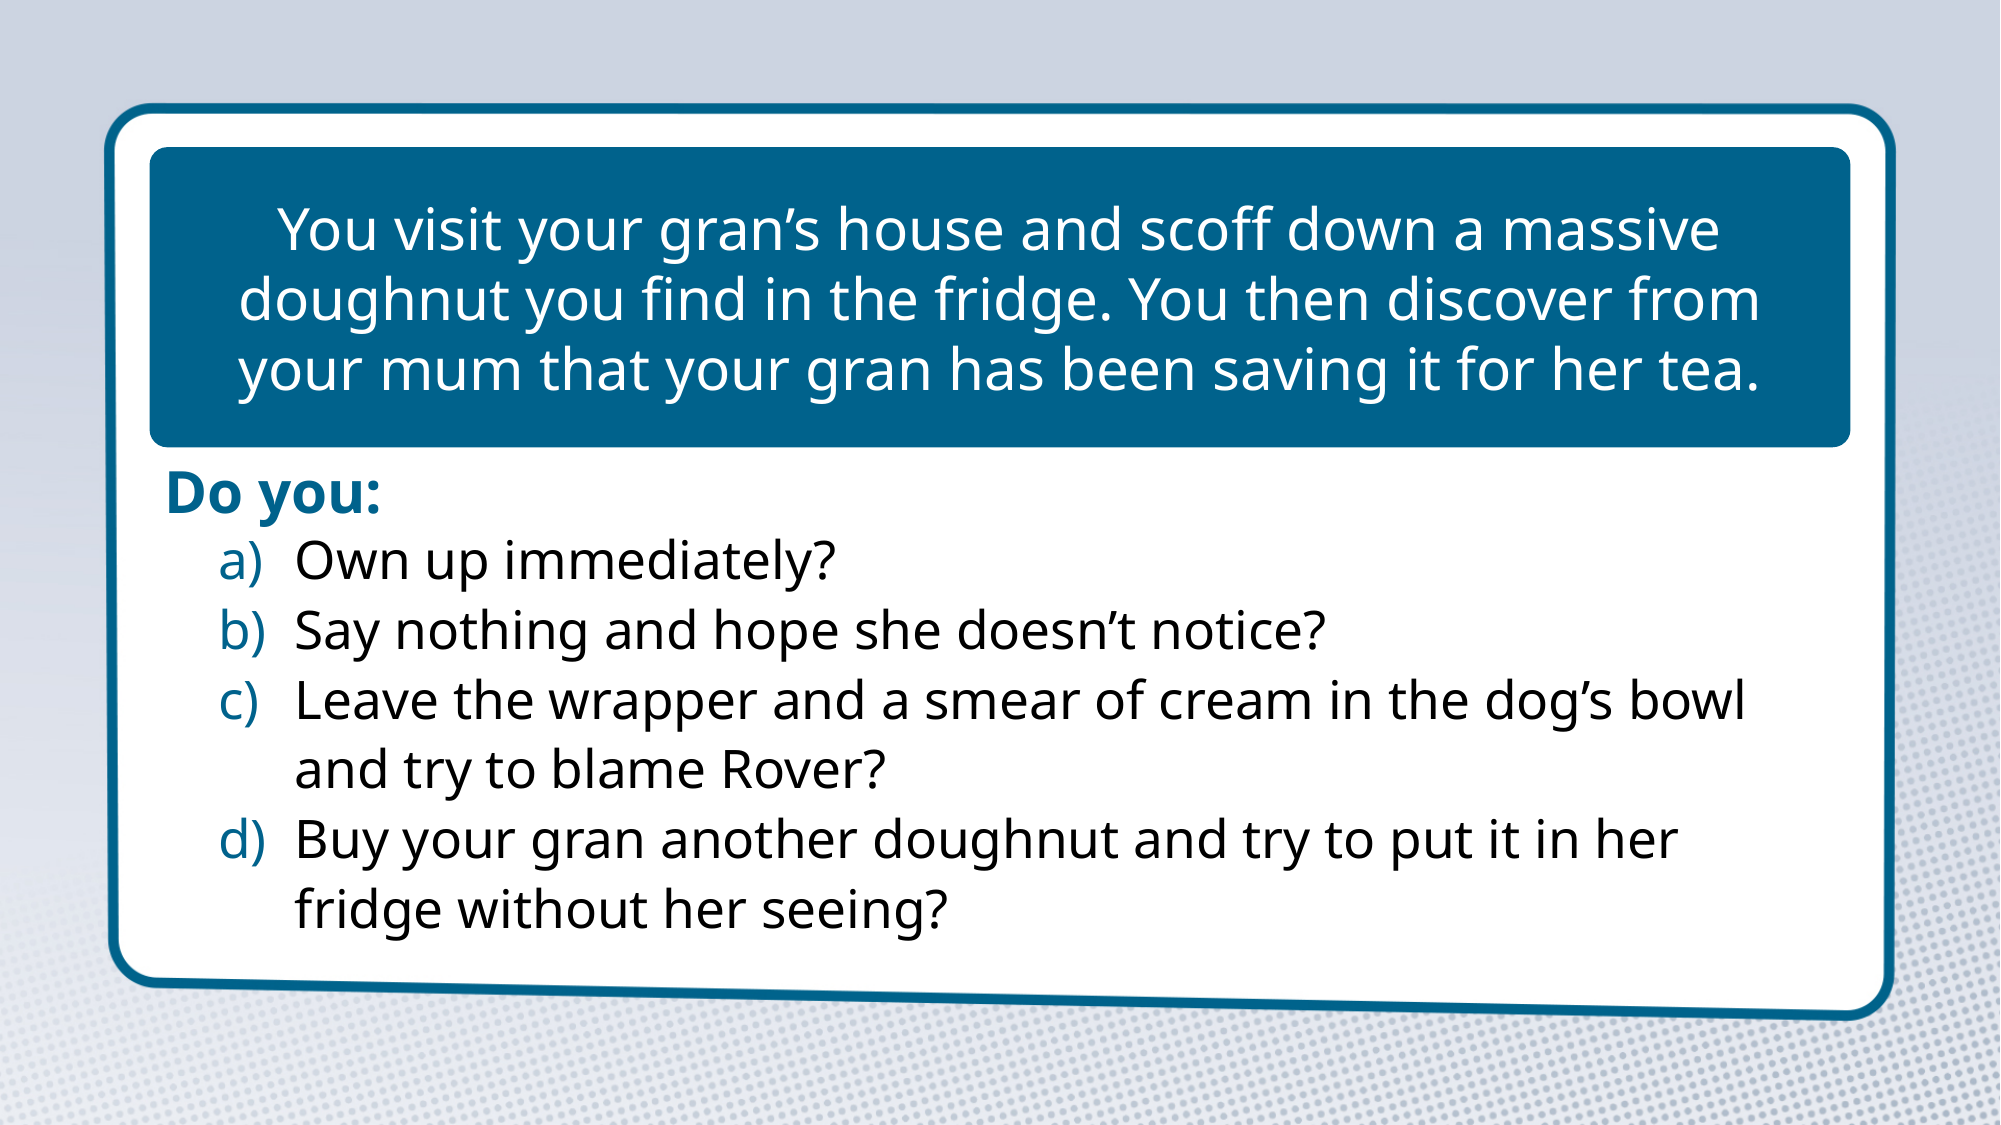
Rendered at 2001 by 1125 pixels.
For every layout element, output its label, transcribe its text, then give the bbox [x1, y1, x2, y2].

list Own up immediately? Say nothing and hope she doesn’t notice? Leave the wrapper and a smear of cream in the dog’s bowl and try to blame Rover? Buy your gran another doughnut and try to put it in her fridge without her seeing? [203, 512, 1797, 949]
text_box You visit your gran’s house and scoff down a massive doughnut you find in the fridge. You then discover from your mum that your gran has been saving it for her tea. [148, 146, 1852, 449]
picture [0, 0, 2000, 1125]
text_box Do you: [149, 447, 1723, 533]
